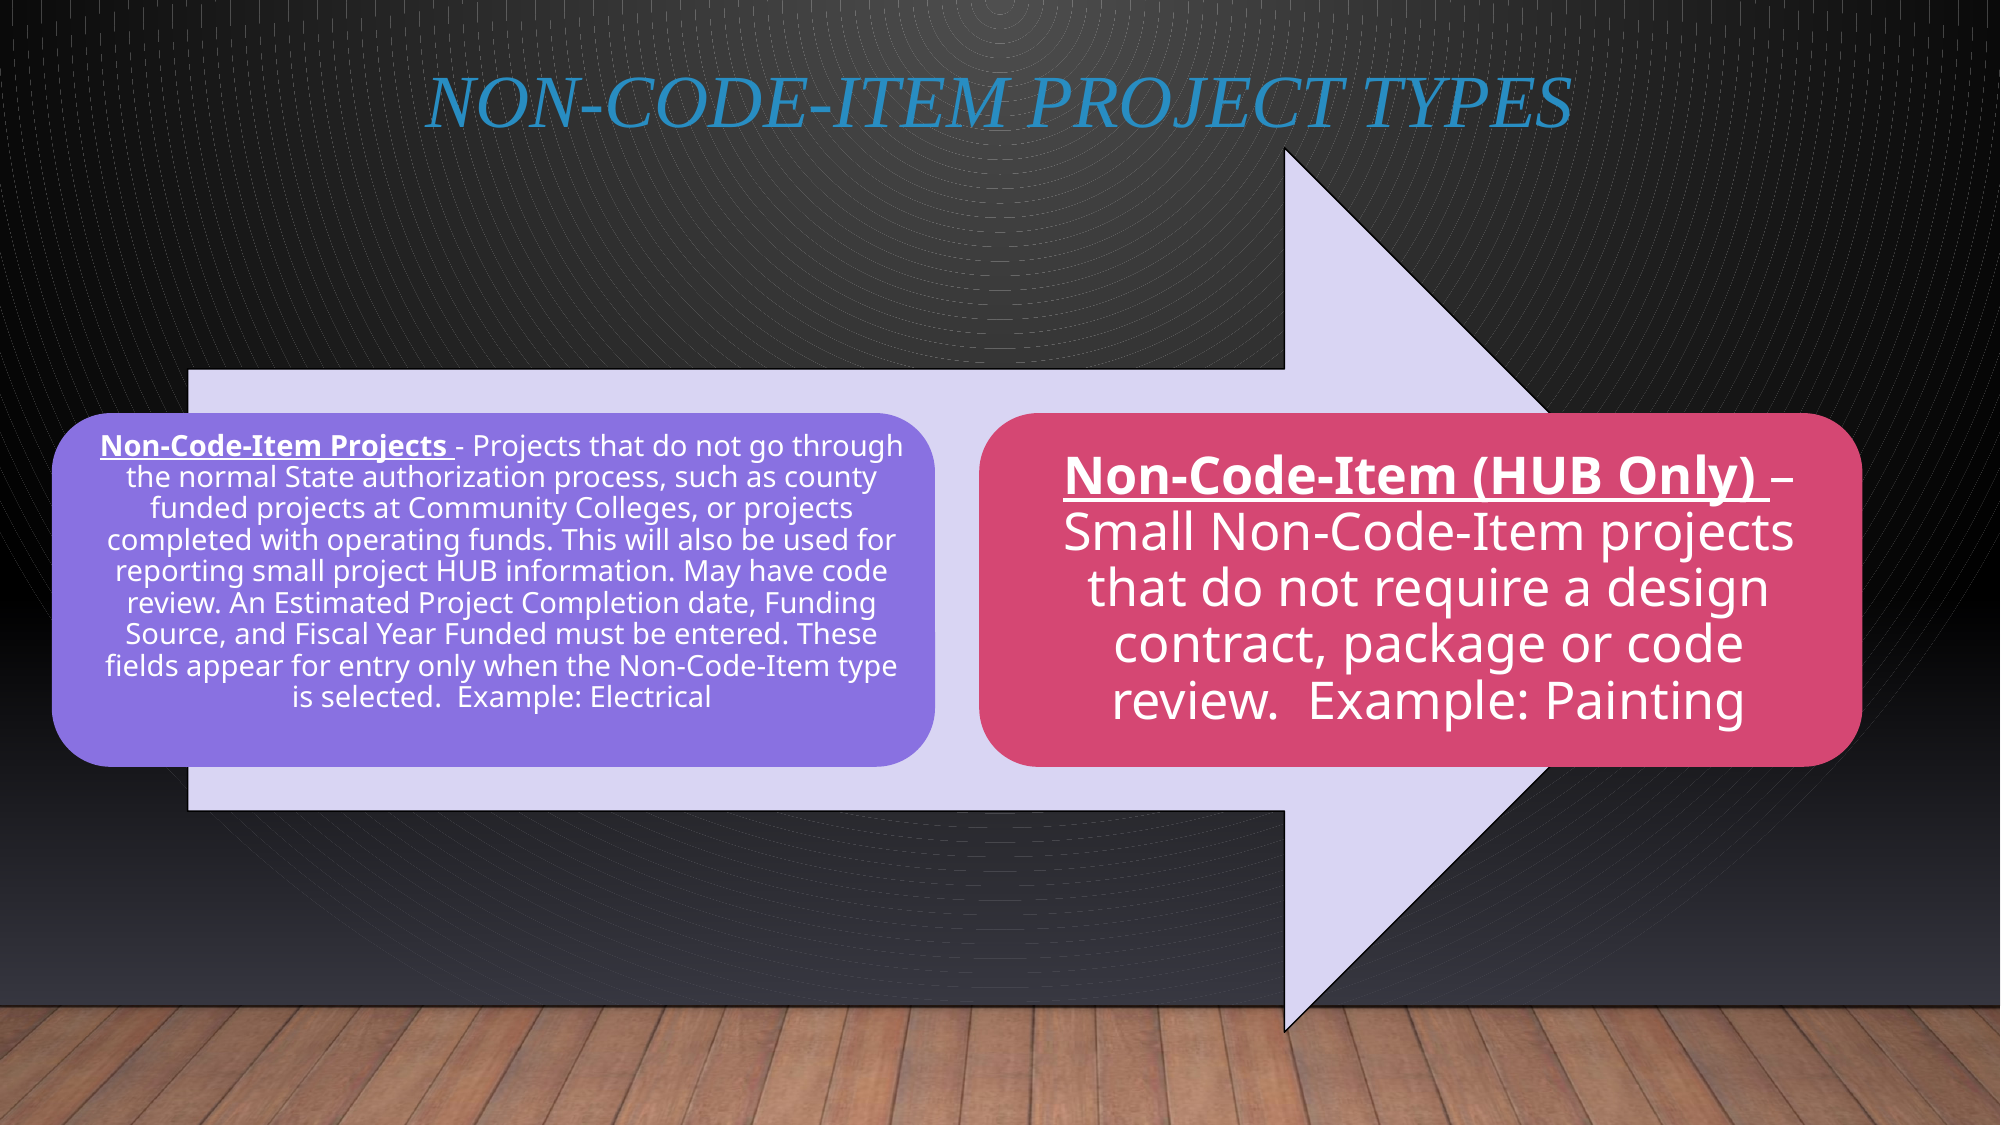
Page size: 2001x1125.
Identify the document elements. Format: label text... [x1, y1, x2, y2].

picture [0, 1005, 2000, 1125]
title Non-Code-Item Project Types [137, 16, 1863, 147]
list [51, 147, 1863, 1033]
